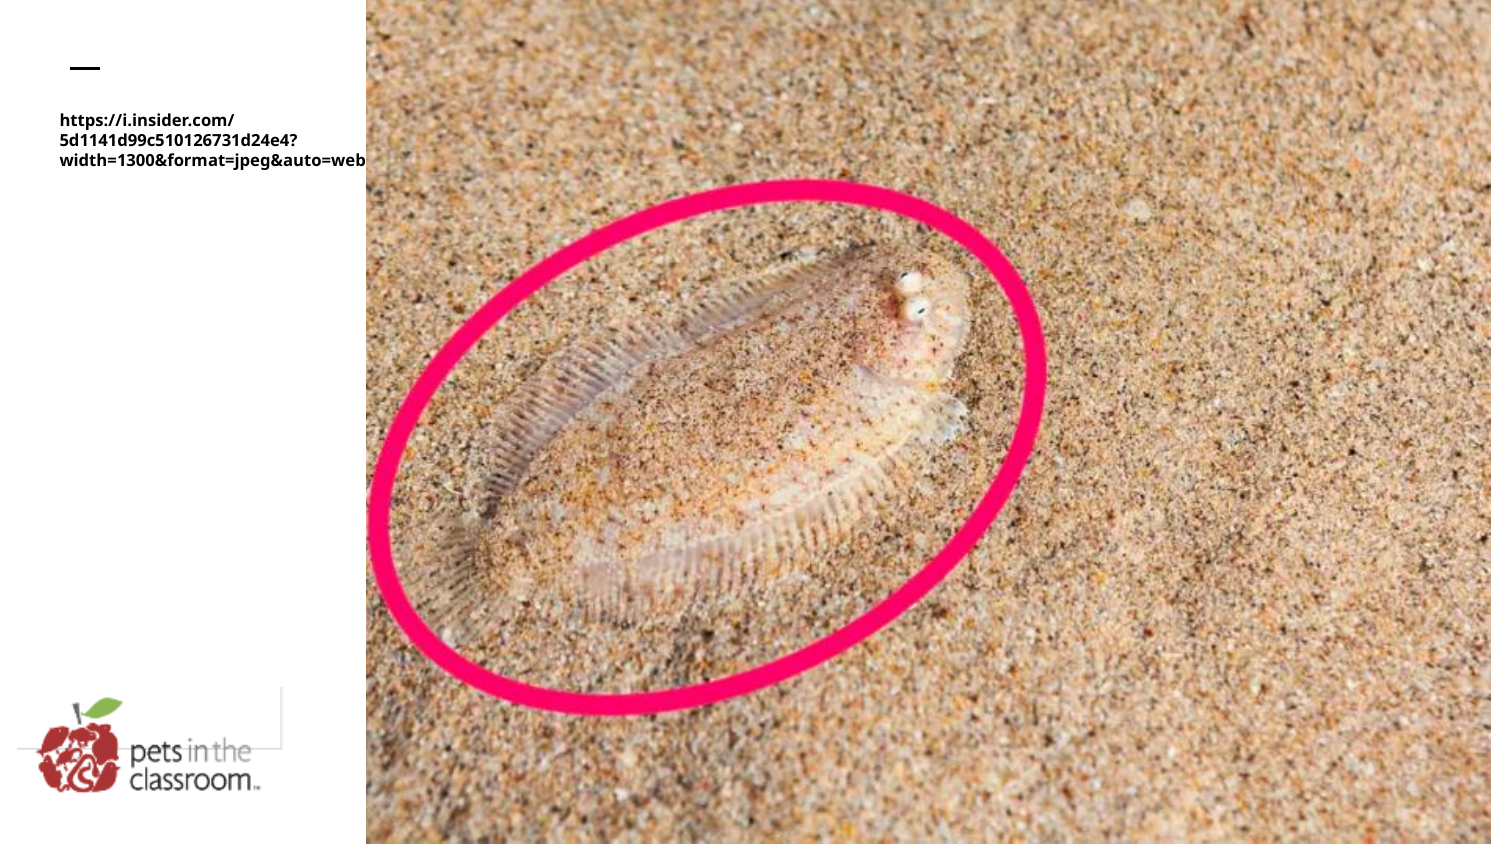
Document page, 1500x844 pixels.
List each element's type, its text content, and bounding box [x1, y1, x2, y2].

title https://i.insider.com/5d1141d99c510126731d24e4?width=1300&format=jpeg&auto=webp [44, 94, 360, 199]
picture [17, 687, 290, 816]
picture [365, 0, 1492, 844]
